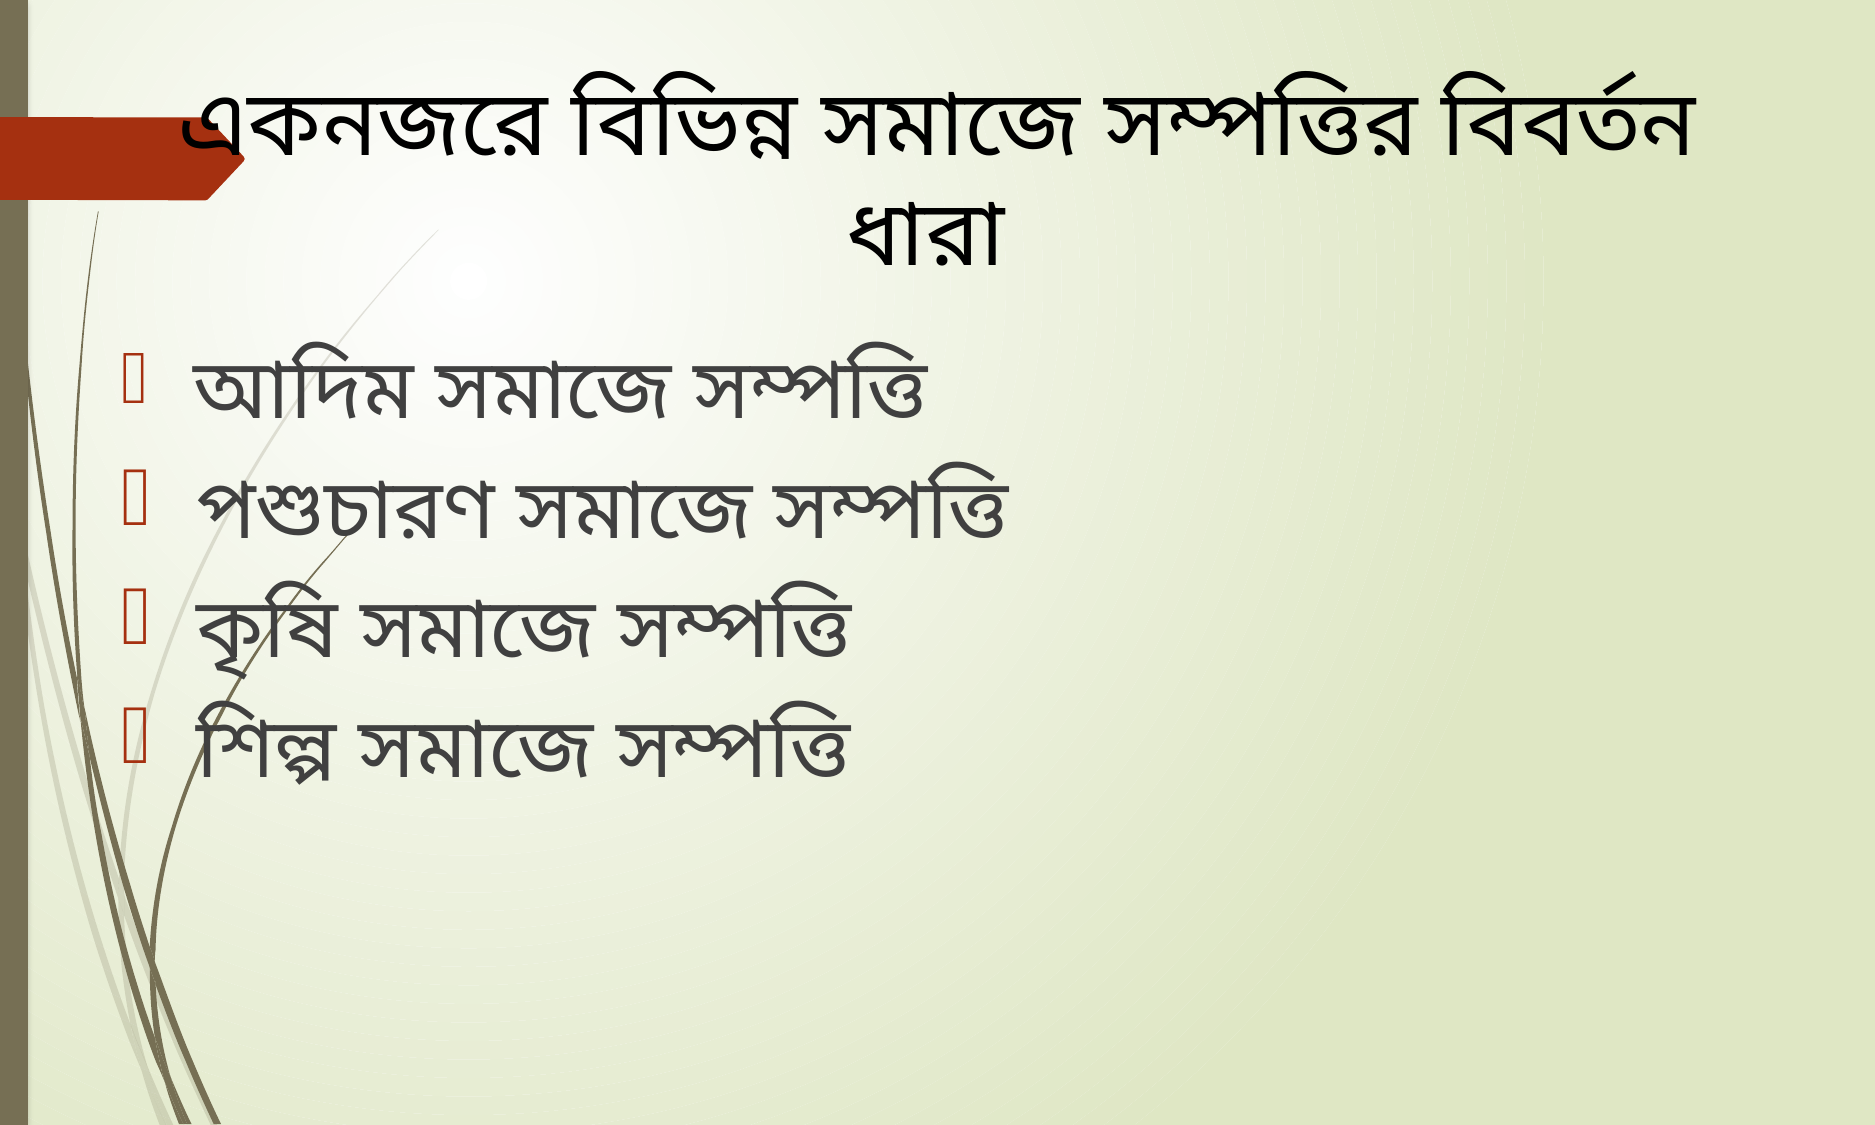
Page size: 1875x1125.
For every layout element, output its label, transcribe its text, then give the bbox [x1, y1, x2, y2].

list আদিম সমাজে সম্পত্তি পশুচারণ সমাজে সম্পত্তি কৃষি সমাজে সম্পত্তি শিল্প সমাজে সম্পত্তি [106, 328, 1769, 1000]
text_box একনজরে বিভিন্ন সমাজে সম্পত্তির বিবর্তন ধারা [106, 56, 1769, 291]
